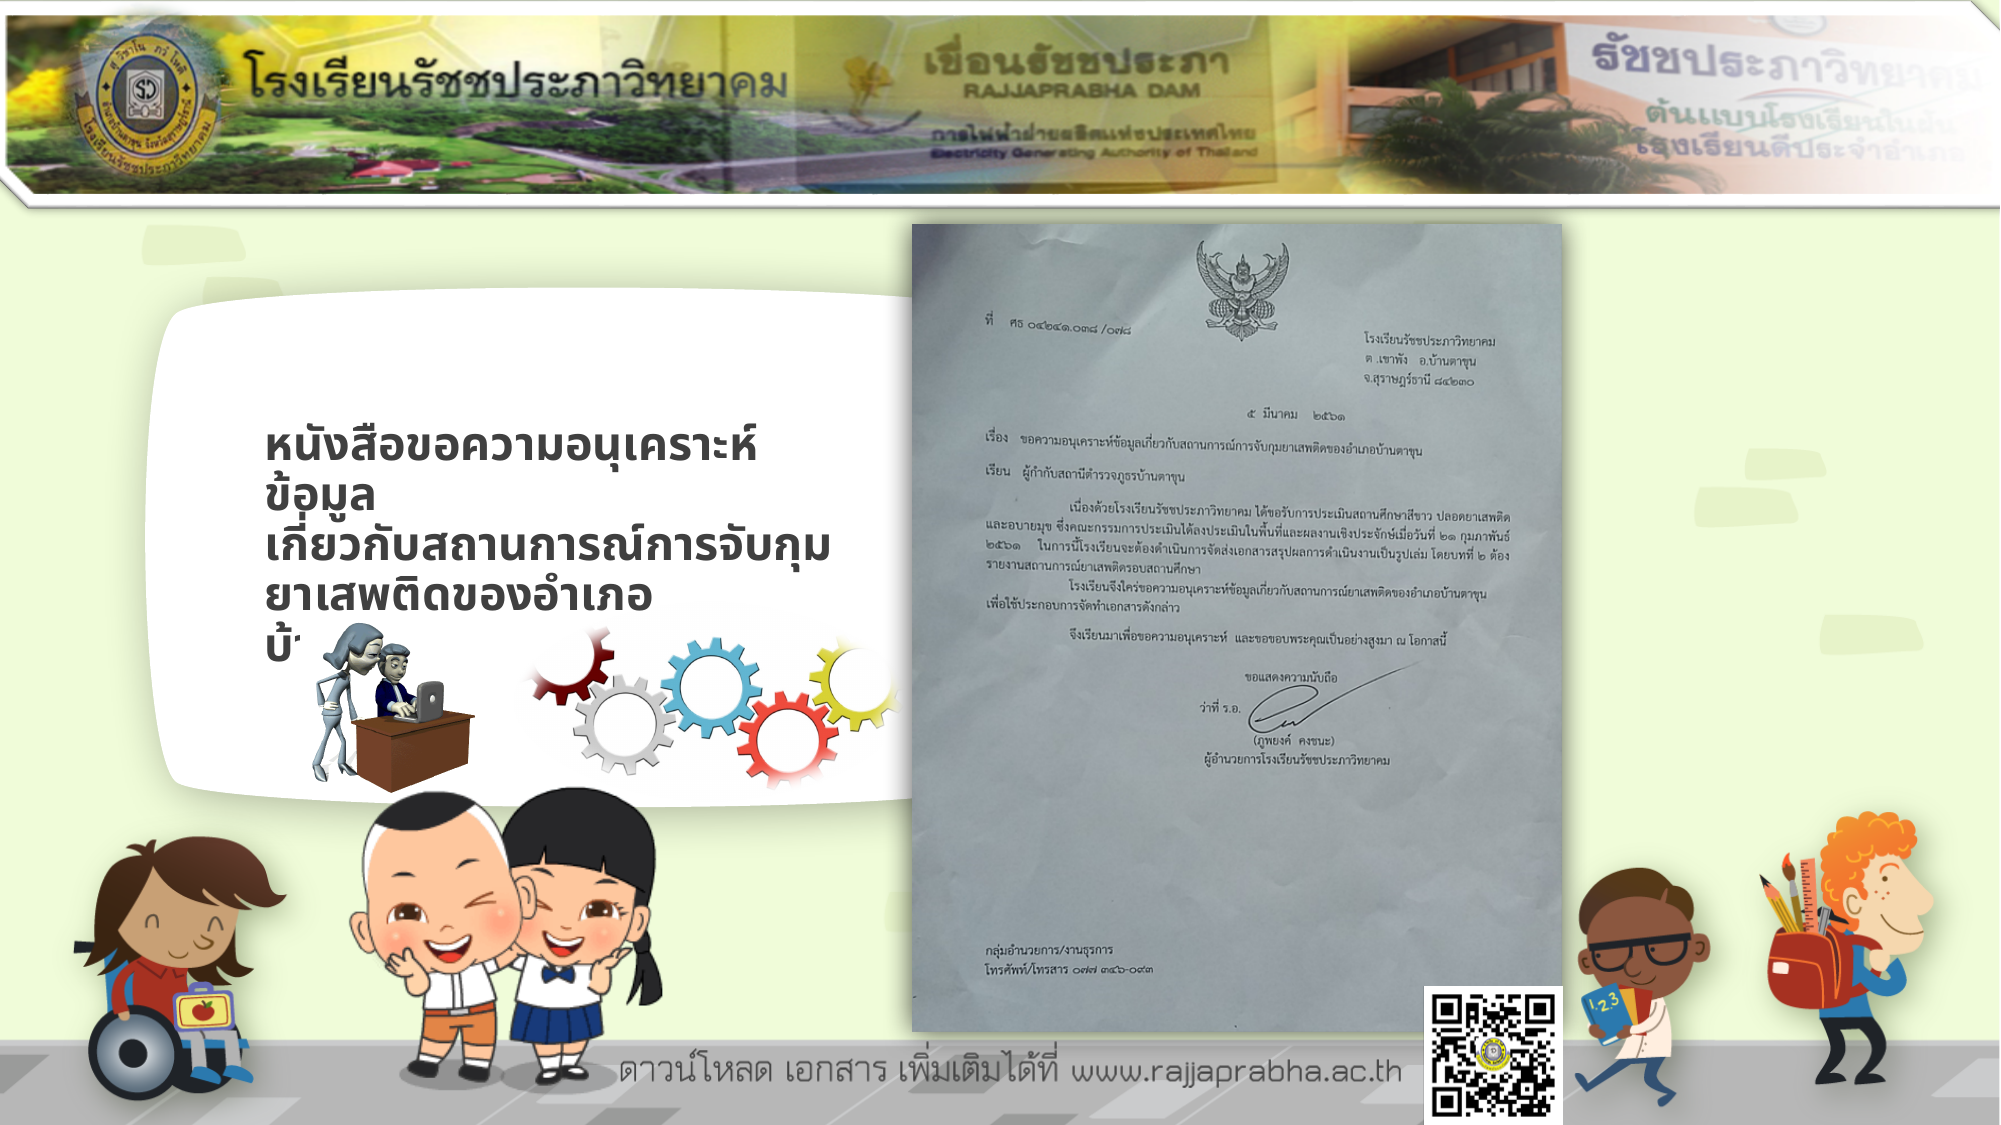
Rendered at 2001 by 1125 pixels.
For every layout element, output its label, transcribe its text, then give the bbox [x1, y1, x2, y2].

picture [0, 0, 2000, 1125]
list หนังสือขอความอนุเคราะห์ข้อมูล เกี่ยวกับสถานการณ์การจับกุม ยาเสพติดของอำเภอบ้านตาขุน [249, 412, 850, 723]
